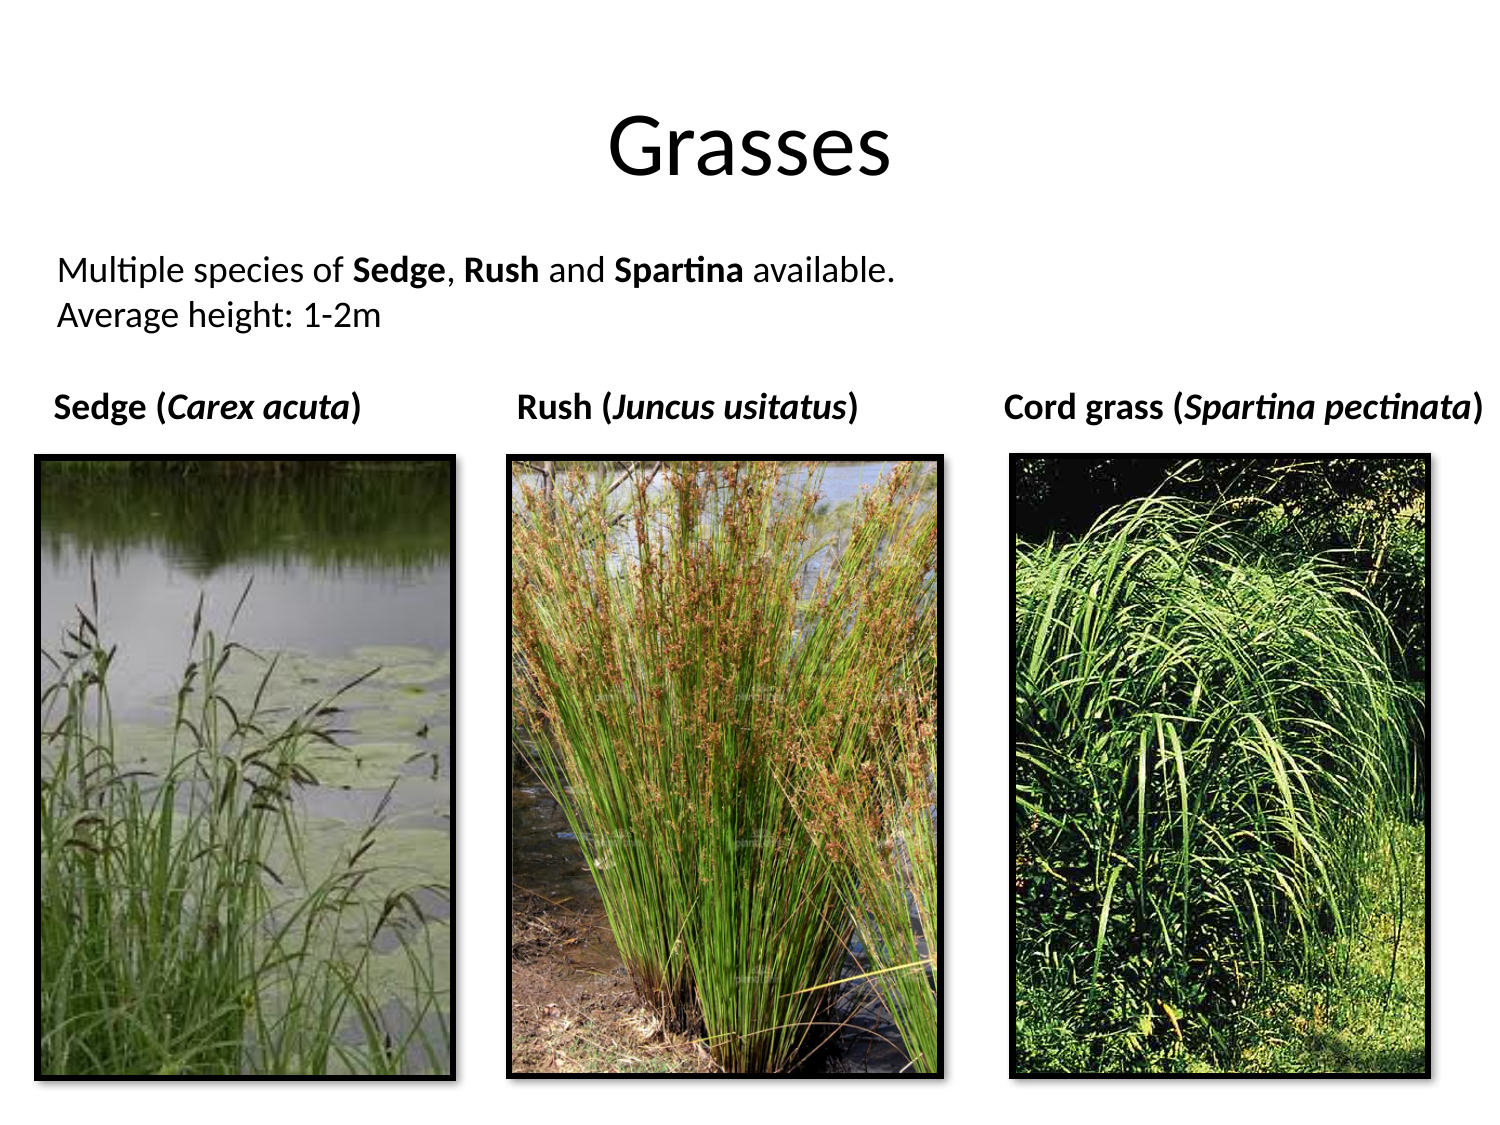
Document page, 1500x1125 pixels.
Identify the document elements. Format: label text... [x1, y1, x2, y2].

picture [512, 460, 938, 1074]
picture [40, 460, 451, 1075]
text_box Rush (Juncus usitatus) [502, 374, 874, 435]
text_box Cord grass (Spartina pectinata) [989, 374, 1499, 435]
picture [1015, 458, 1426, 1074]
text_box Multiple species of Sedge, Rush and Spartina available. Average height: 1-2m [42, 237, 912, 343]
title Grasses [75, 45, 1425, 233]
text_box Sedge (Carex acuta) [39, 374, 378, 435]
